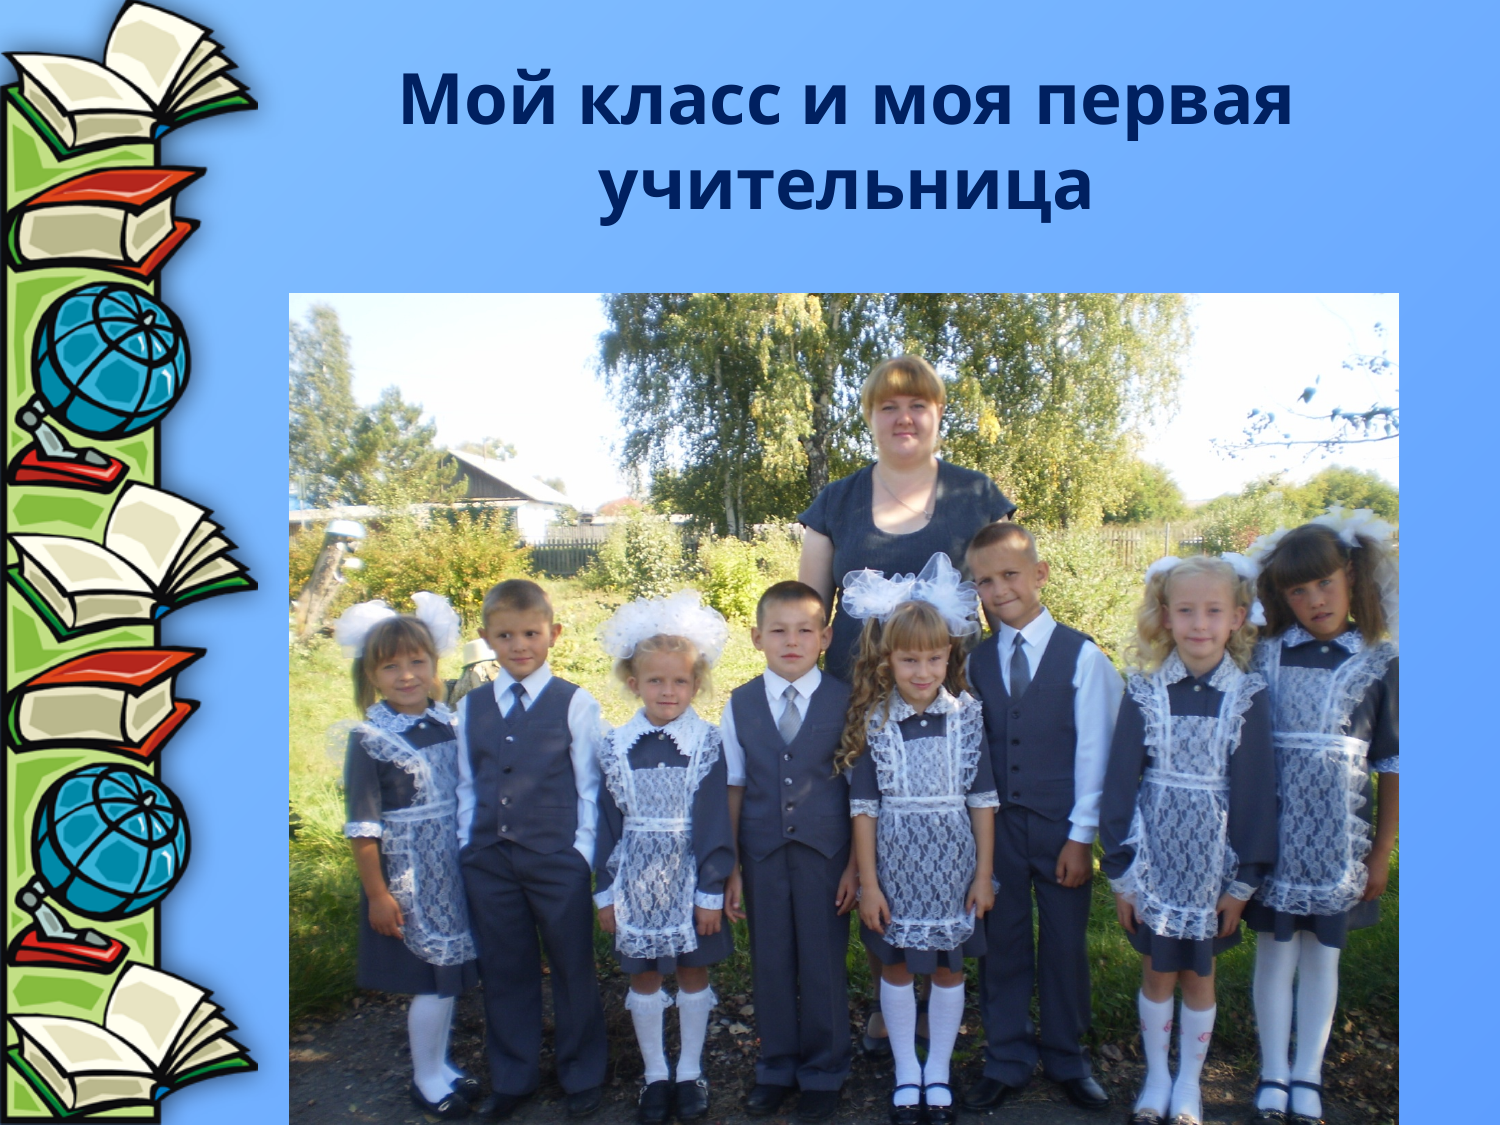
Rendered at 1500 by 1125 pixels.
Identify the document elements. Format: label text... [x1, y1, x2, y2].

picture [0, 0, 258, 1125]
title Мой класс и моя первая учительница [269, 45, 1425, 233]
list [289, 293, 1399, 1125]
